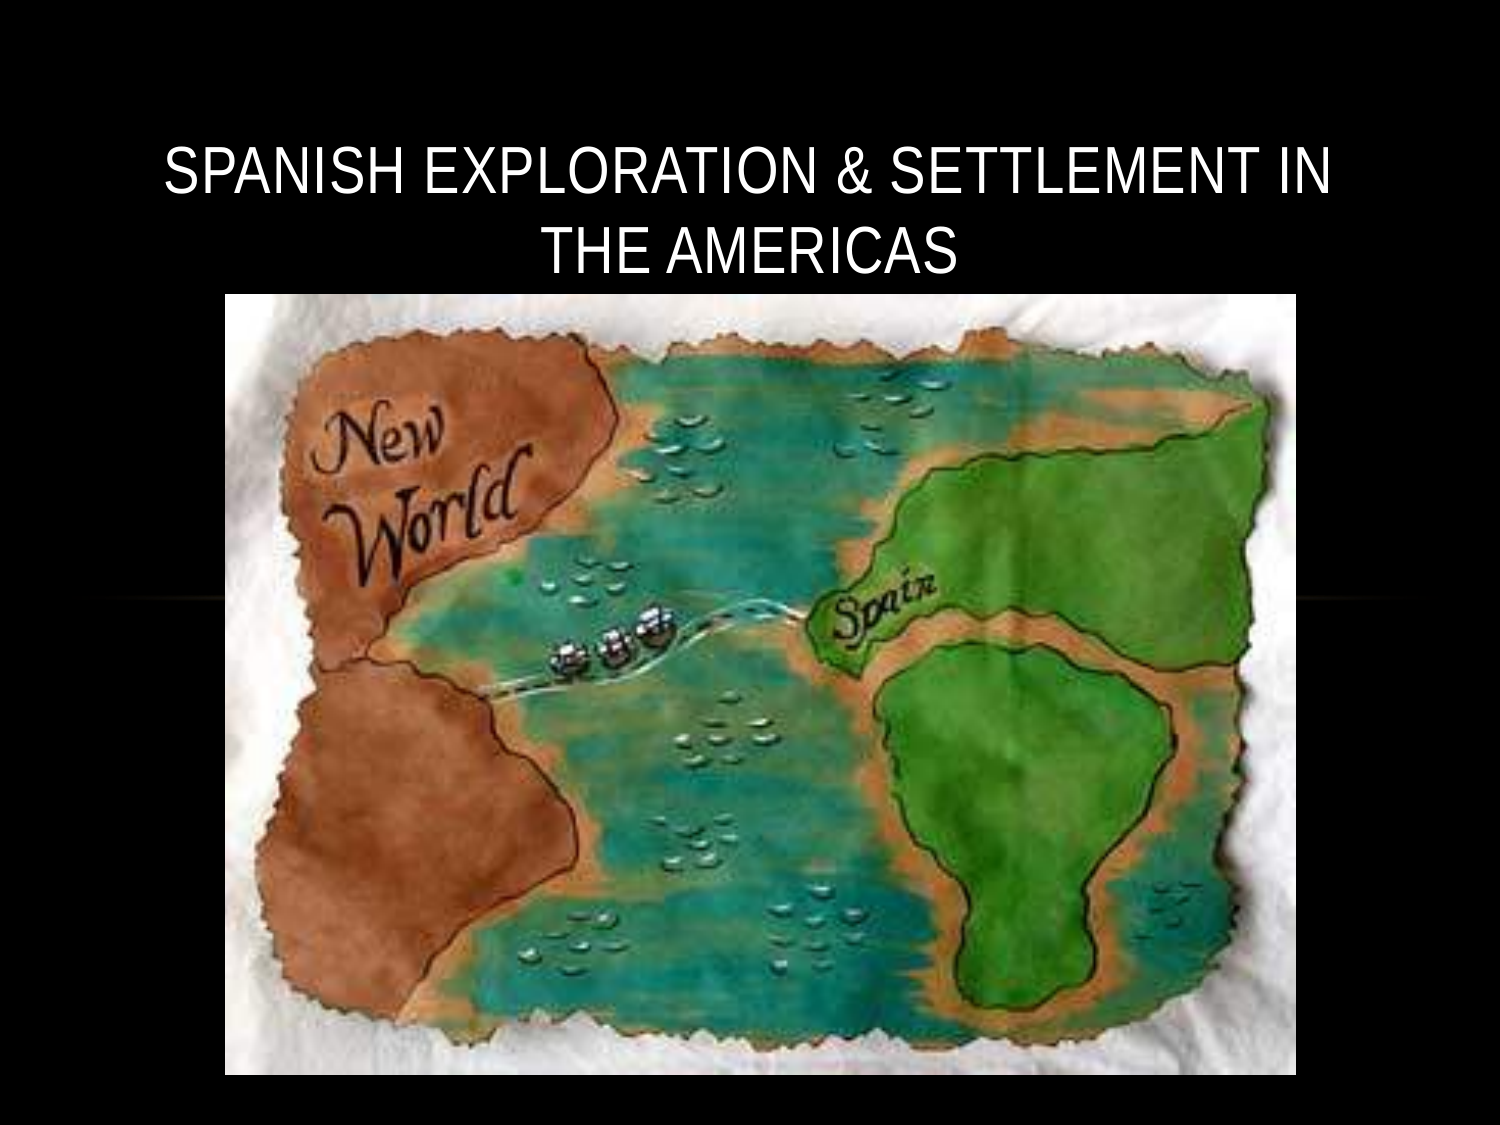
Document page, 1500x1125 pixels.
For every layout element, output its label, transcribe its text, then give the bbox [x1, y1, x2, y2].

picture [0, 0, 1500, 1075]
title Spanish exploration & settlement in the Americas [112, 53, 1388, 295]
